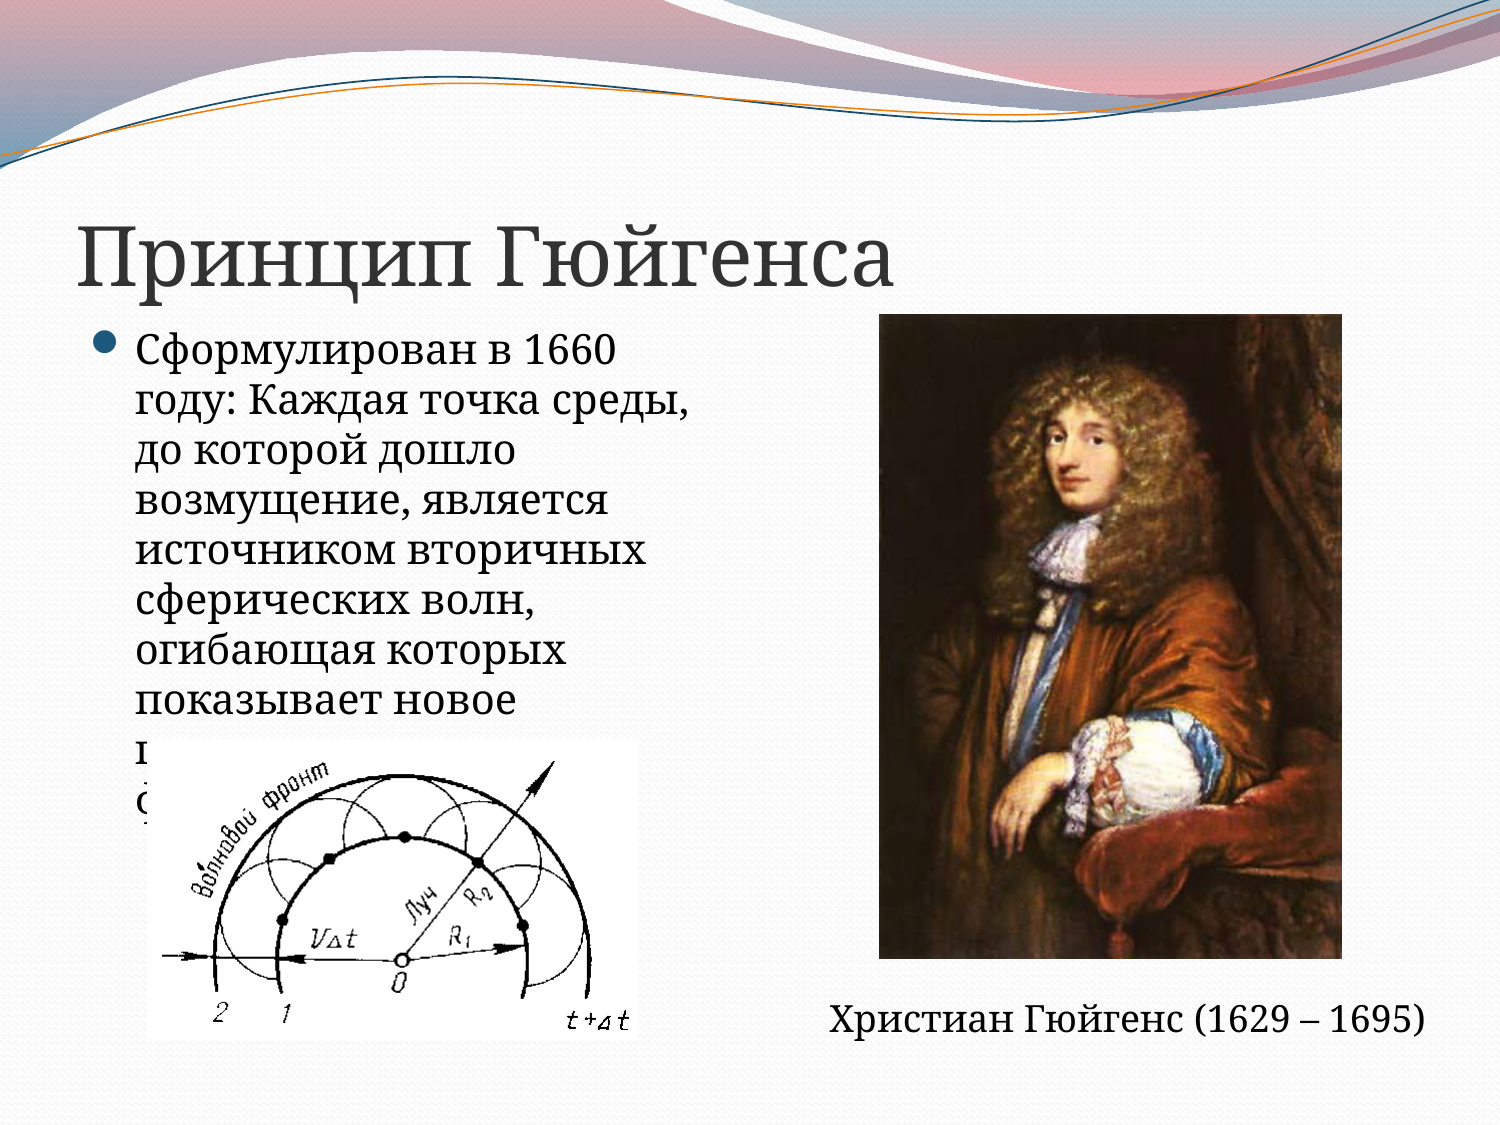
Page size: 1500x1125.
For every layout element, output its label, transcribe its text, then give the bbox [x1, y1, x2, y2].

title Принцип Гюйгенса [75, 115, 1425, 303]
list Сформулирован в 1660 году: Каждая точка среды, до которой дошло возмущение, является источником вторичных сферических волн, огибающая которых показывает новое положение волнового фронта [75, 314, 738, 1043]
text_box Христиан Гюйгенс (1629 – 1695) [809, 987, 1447, 1048]
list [879, 314, 1342, 959]
picture [147, 739, 638, 1041]
